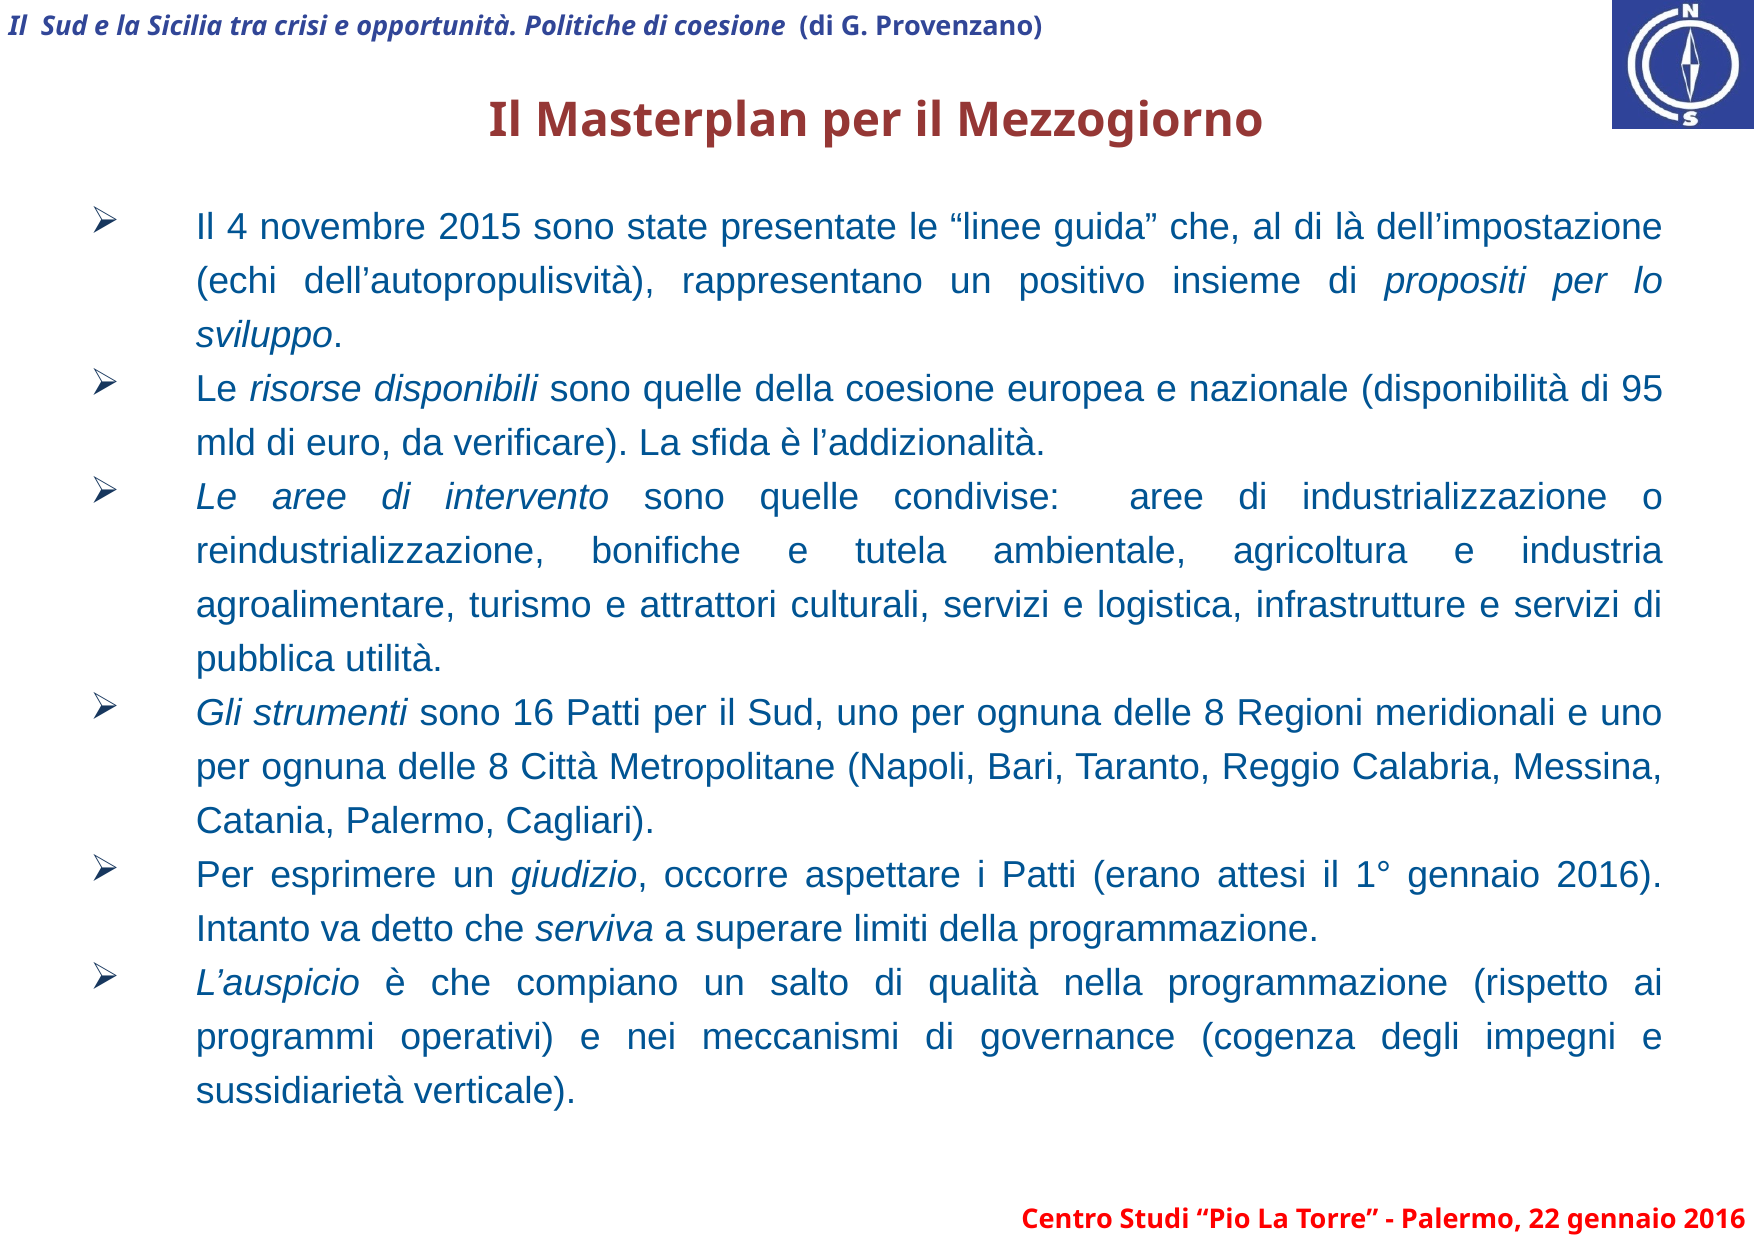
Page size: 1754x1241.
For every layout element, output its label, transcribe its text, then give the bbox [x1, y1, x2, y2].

text_box Il 4 novembre 2015 sono state presentate le “linee guida” che, al di là dell’impostazione (echi dell’autopropulisvità), rappresentano un positivo insieme di propositi per lo sviluppo. Le risorse disponibili sono quelle della coesione europea e nazionale (disponibilità di 95 mld di euro, da verificare). La sfida è l’addizionalità. Le aree di intervento sono quelle condivise: aree di industrializzazione o reindustrializzazione, bonifiche e tutela ambientale, agricoltura e industria agroalimentare, turismo e attrattori culturali, servizi e logistica, infrastrutture e servizi di pubblica utilità. Gli strumenti sono 16 Patti per il Sud, uno per ognuna delle 8 Regioni meridionali e uno per ognuna delle 8 Città Metropolitane (Napoli, Bari, Taranto, Reggio Calabria, Messina, Catania, Palermo, Cagliari). Per esprimere un giudizio, occorre aspettare i Patti (erano attesi il 1° gennaio 2016). Intanto va detto che serviva a superare limiti della programmazione. L’auspicio è che compiano un salto di qualità nella programmazione (rispetto ai programmi operativi) e nei meccanismi di governance (cogenza degli impegni e sussidiarietà verticale). [81, 184, 1672, 1120]
text_box Centro Studi “Pio La Torre” - Palermo, 22 gennaio 2016 [0, 1193, 1754, 1241]
text_box Il Sud e la Sicilia tra crisi e opportunità. Politiche di coesione (di G. Provenzano) [0, 0, 1609, 50]
text_box Il Masterplan per il Mezzogiorno [0, 79, 1754, 155]
picture [1611, 0, 1754, 130]
